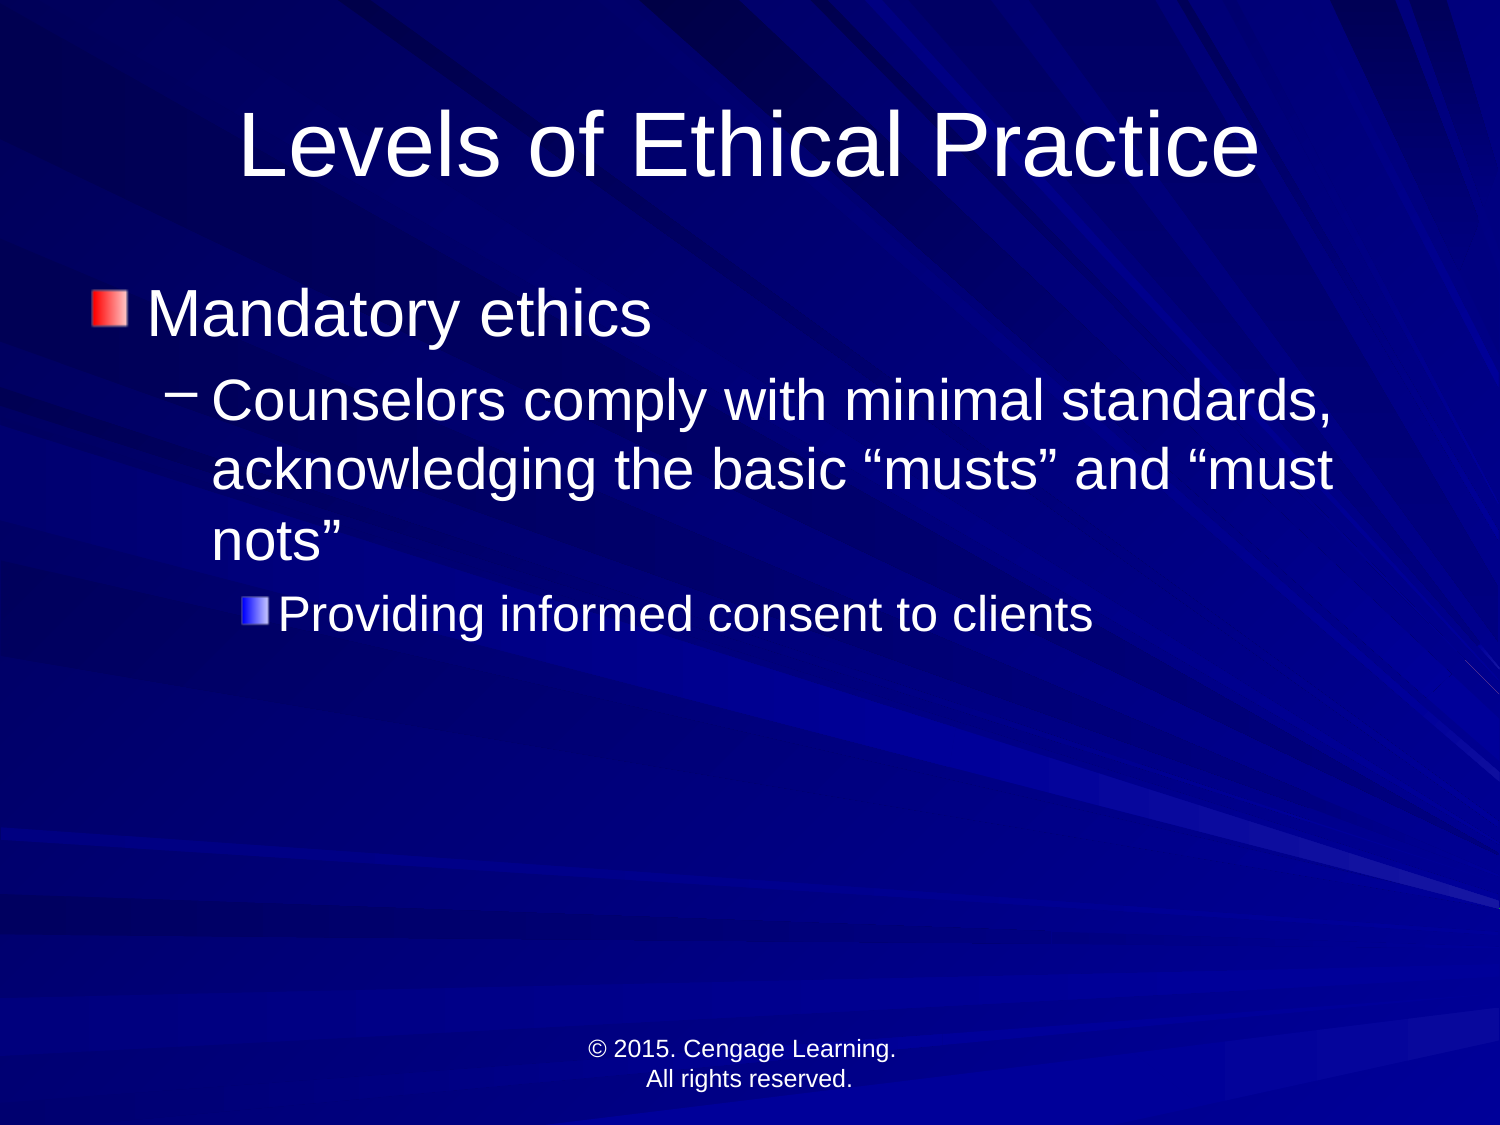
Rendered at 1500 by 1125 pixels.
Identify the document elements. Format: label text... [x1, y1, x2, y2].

footer © 2015. Cengage Learning. All rights reserved. [512, 1024, 988, 1101]
picture [90, 288, 132, 331]
list Mandatory ethics Counselors comply with minimal standards, acknowledging the basic “musts” and “must nots” Providing informed consent to clients [74, 262, 1426, 1006]
title Levels of Ethical Practice [74, 45, 1426, 234]
picture [240, 595, 272, 628]
